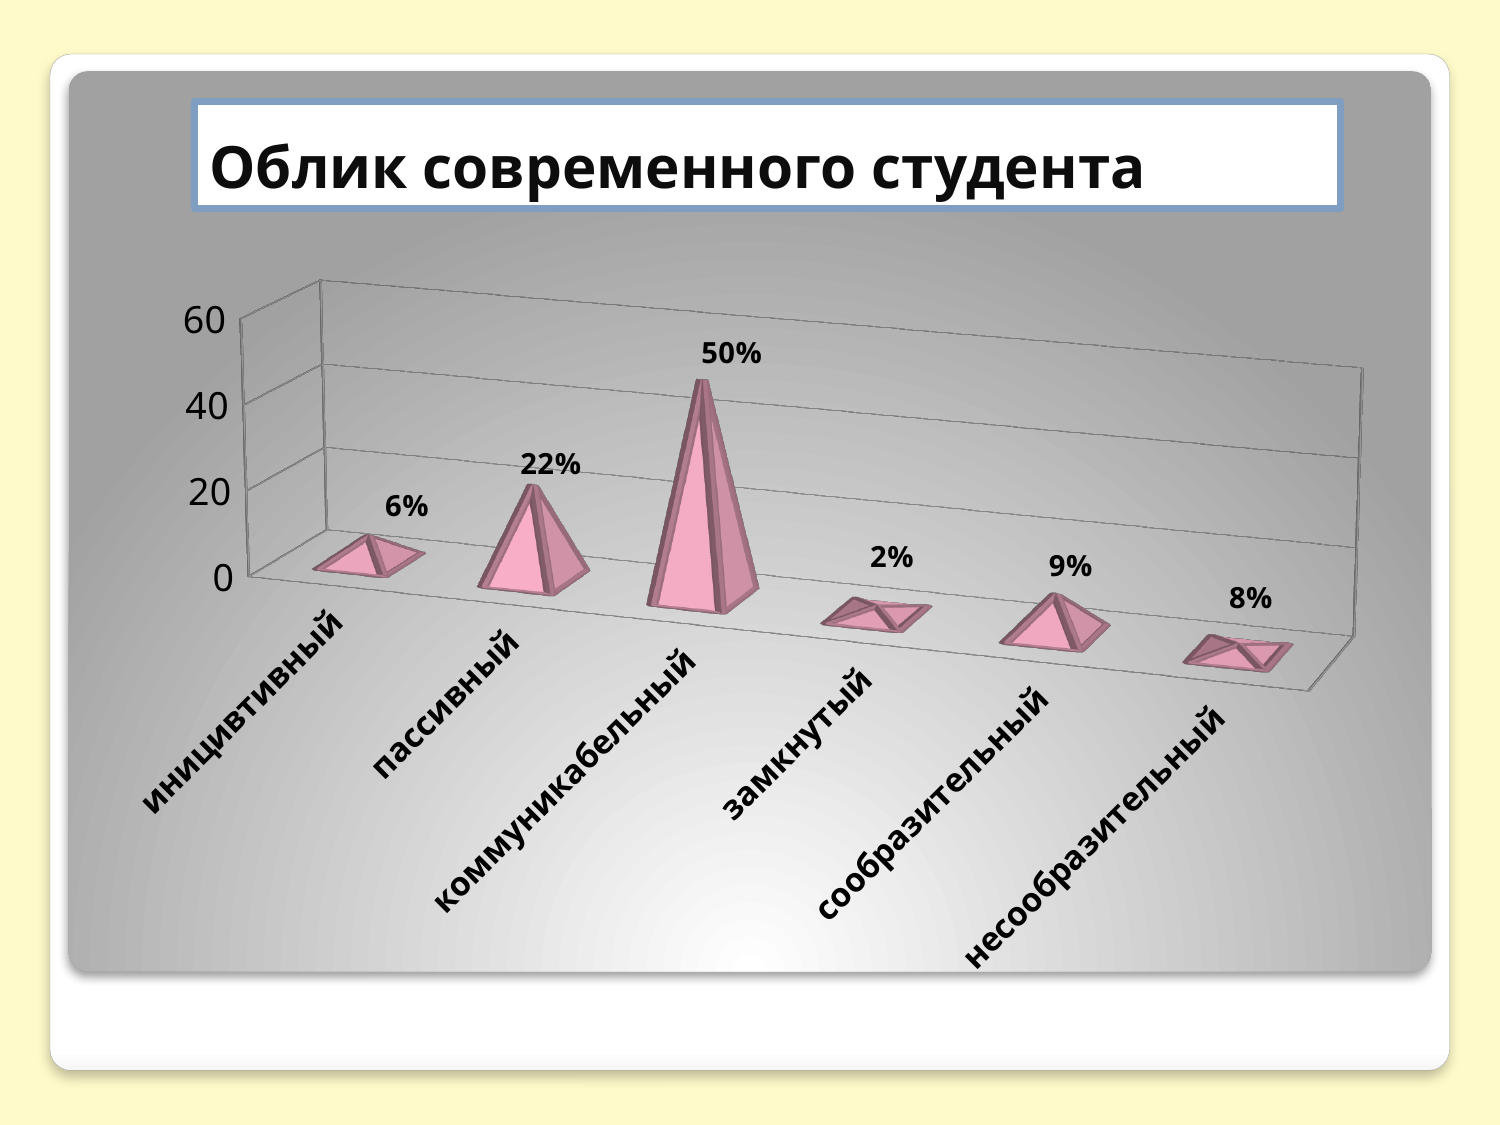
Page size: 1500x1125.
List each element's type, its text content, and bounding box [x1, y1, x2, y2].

chart [29, 255, 1448, 1095]
title Облик современного студента [191, 98, 1344, 212]
